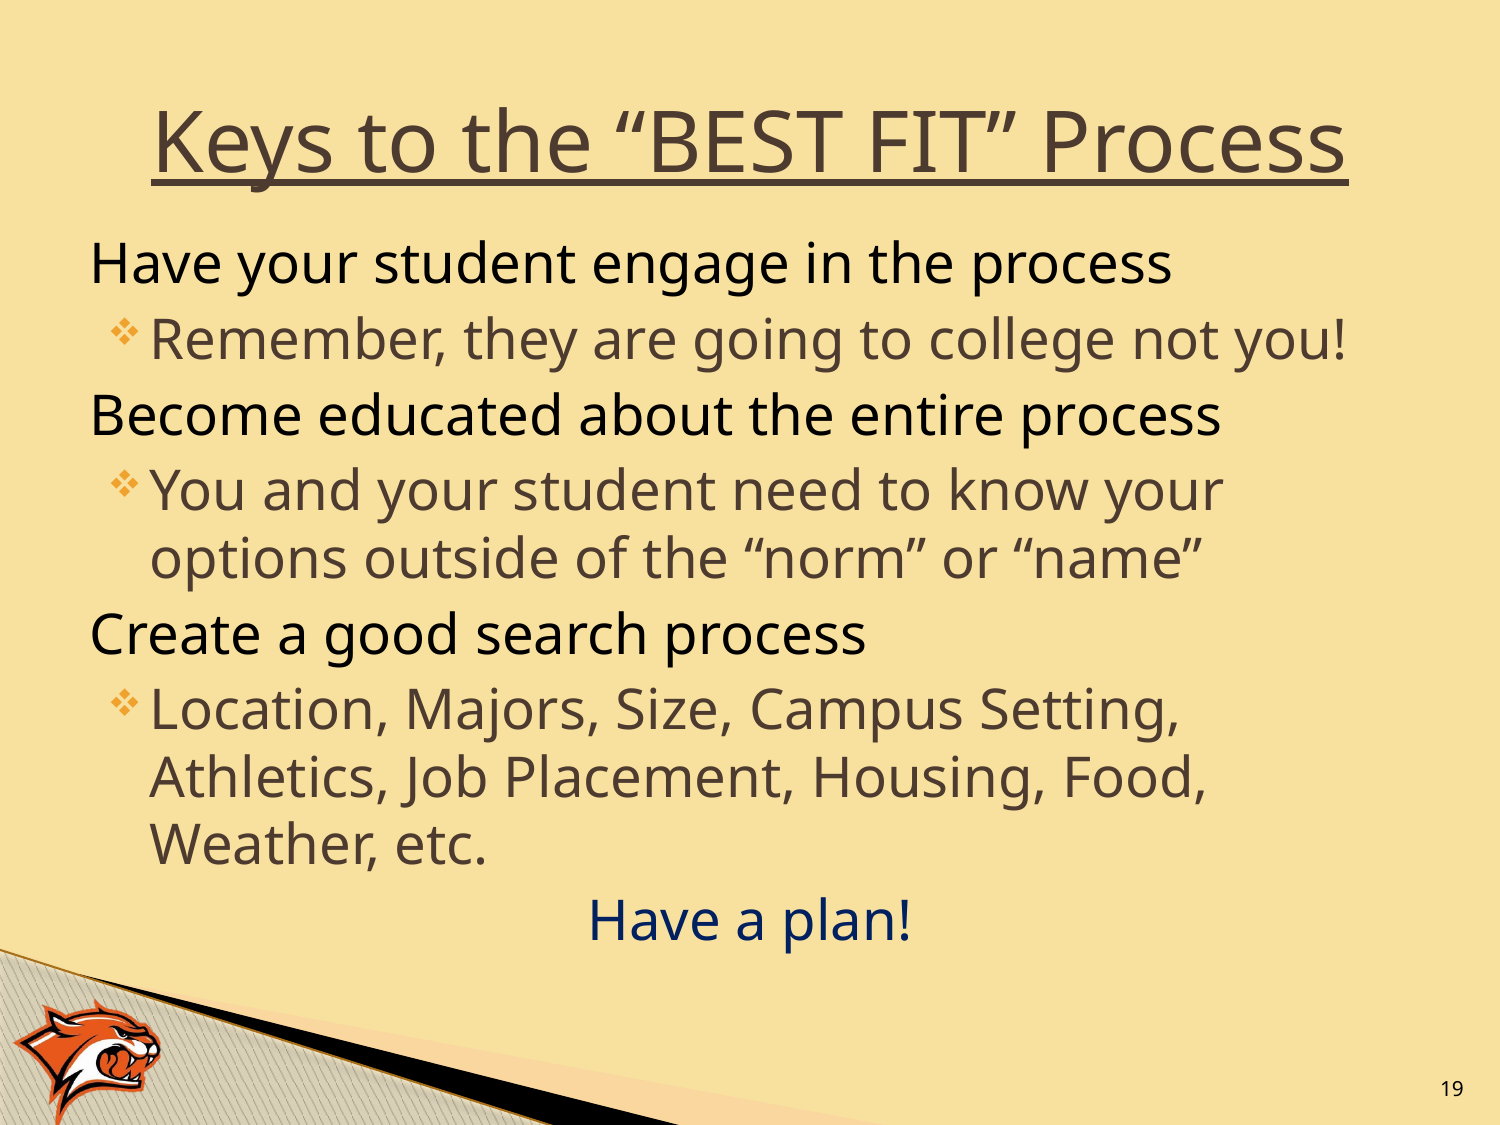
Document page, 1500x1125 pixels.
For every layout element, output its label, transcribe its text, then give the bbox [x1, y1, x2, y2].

slide_number 19 [1418, 1051, 1479, 1112]
list Have your student engage in the process Remember, they are going to college not you! Become educated about the entire process You and your student need to know your options outside of the “norm” or “name” Create a good search process Location, Majors, Size, Campus Setting, Athletics, Job Placement, Housing, Food, Weather, etc. Have a plan! [75, 233, 1425, 963]
picture [12, 997, 163, 1125]
title Keys to the “BEST FIT” Process [75, 45, 1425, 233]
